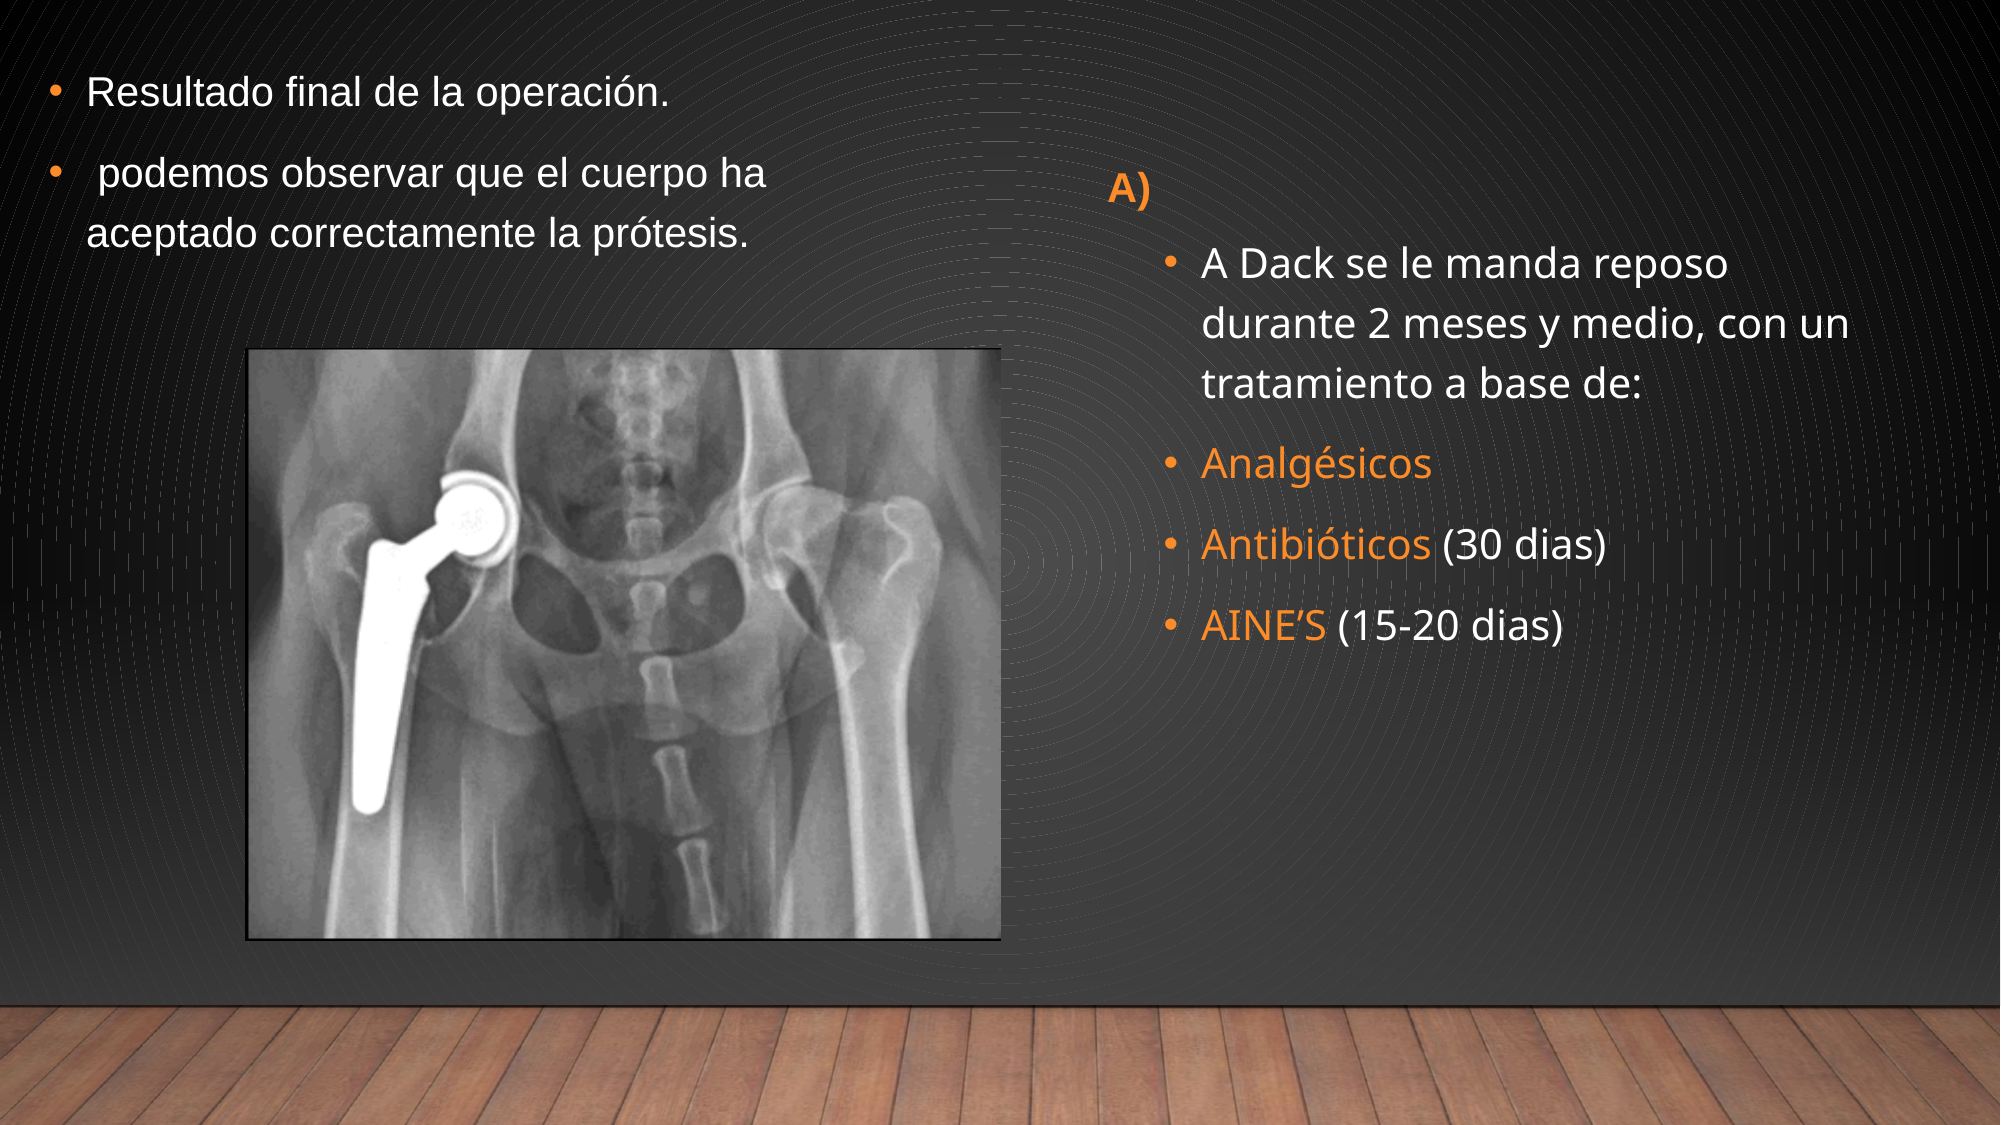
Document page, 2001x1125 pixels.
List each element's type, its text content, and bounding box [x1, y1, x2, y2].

text_box A) [1092, 153, 1350, 219]
list Resultado final de la operación. podemos observar que el cuerpo ha aceptado correctamente la prótesis. [33, 47, 827, 614]
list A Dack se le manda reposo durante 2 meses y medio, con un tratamiento a base de: Analgésicos Antibióticos (30 dias) AINE’S (15-20 dias) [1148, 218, 1885, 784]
picture [0, 1005, 2000, 1125]
picture [245, 348, 1002, 941]
